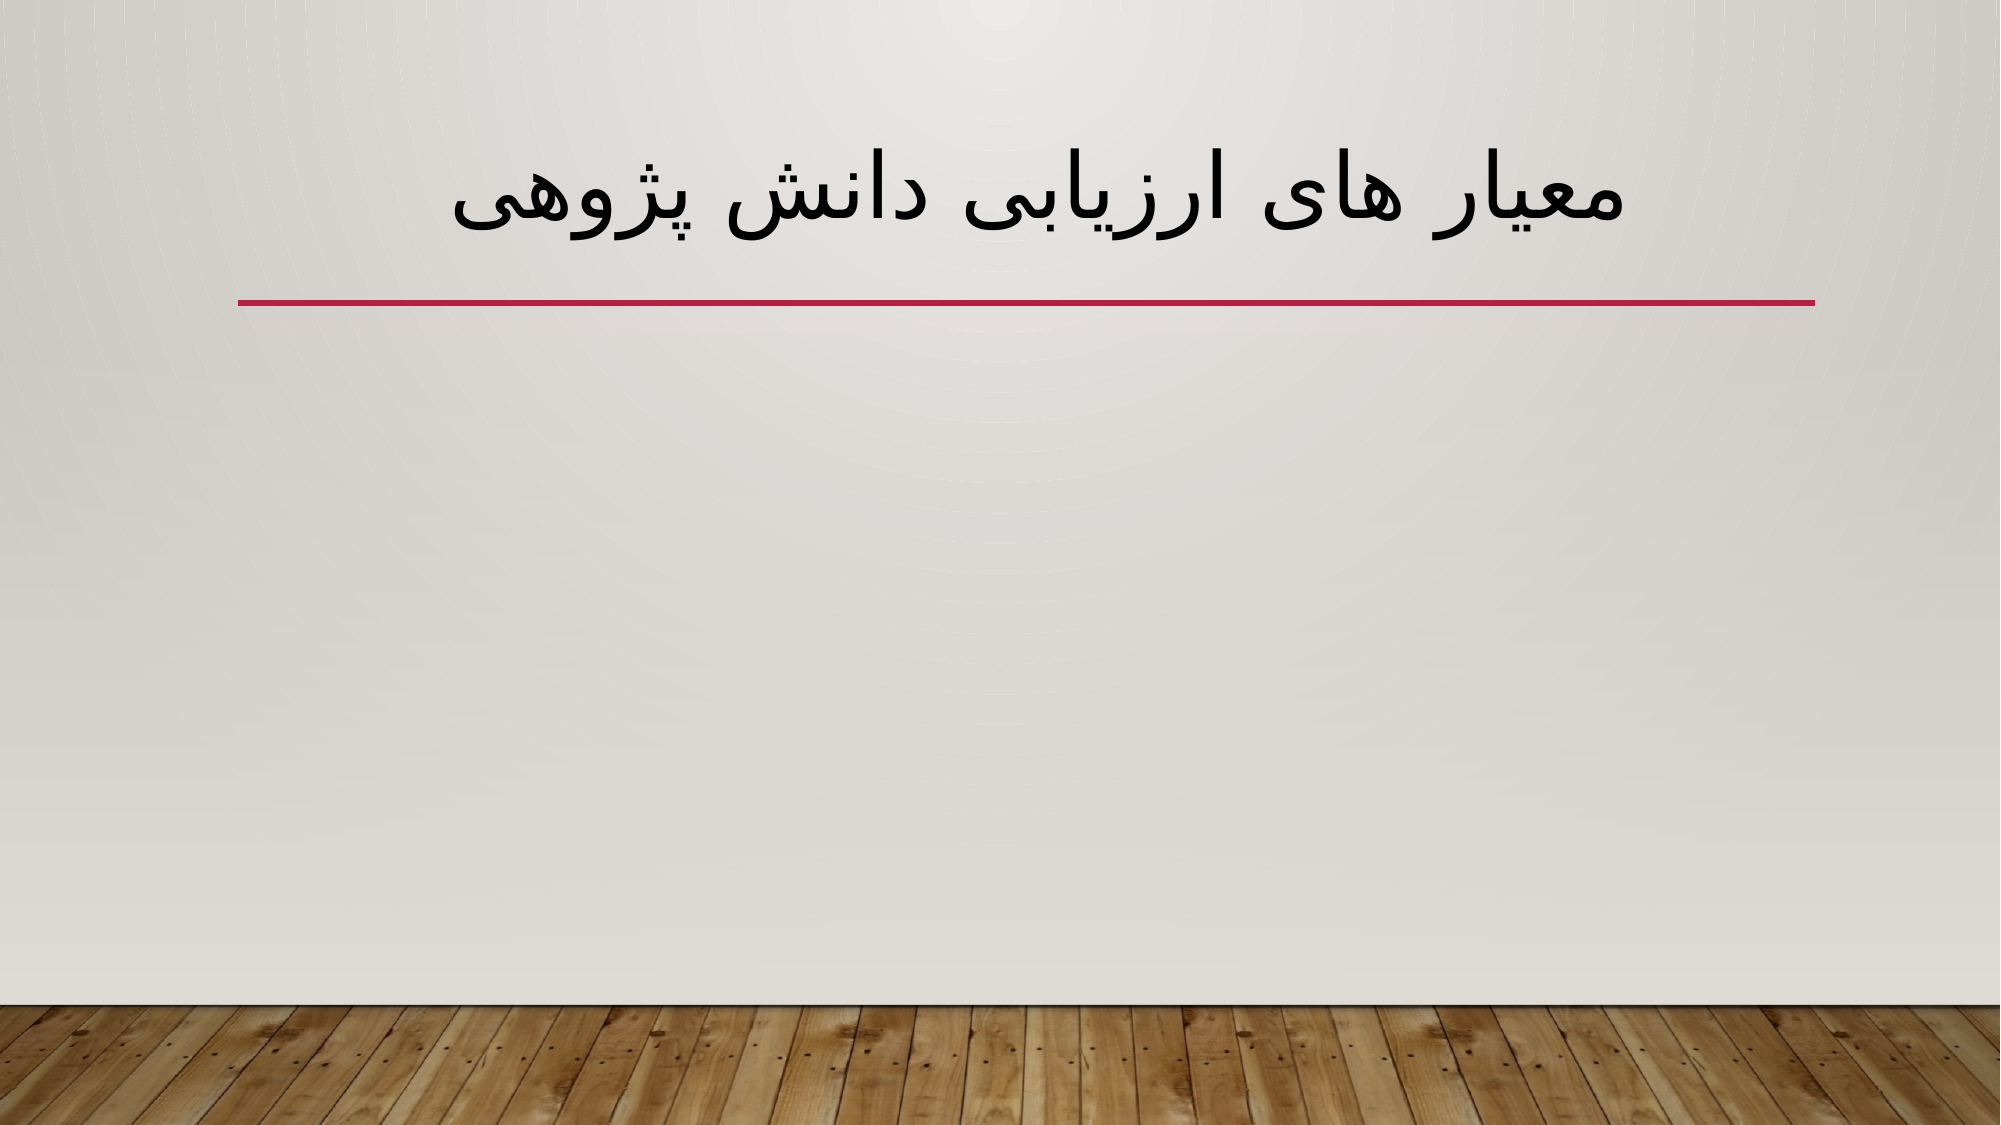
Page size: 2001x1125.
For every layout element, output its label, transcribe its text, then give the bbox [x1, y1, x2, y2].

picture [0, 1005, 2000, 1125]
title معیار های ارزیابی دانش پژوهی [238, 131, 1814, 305]
